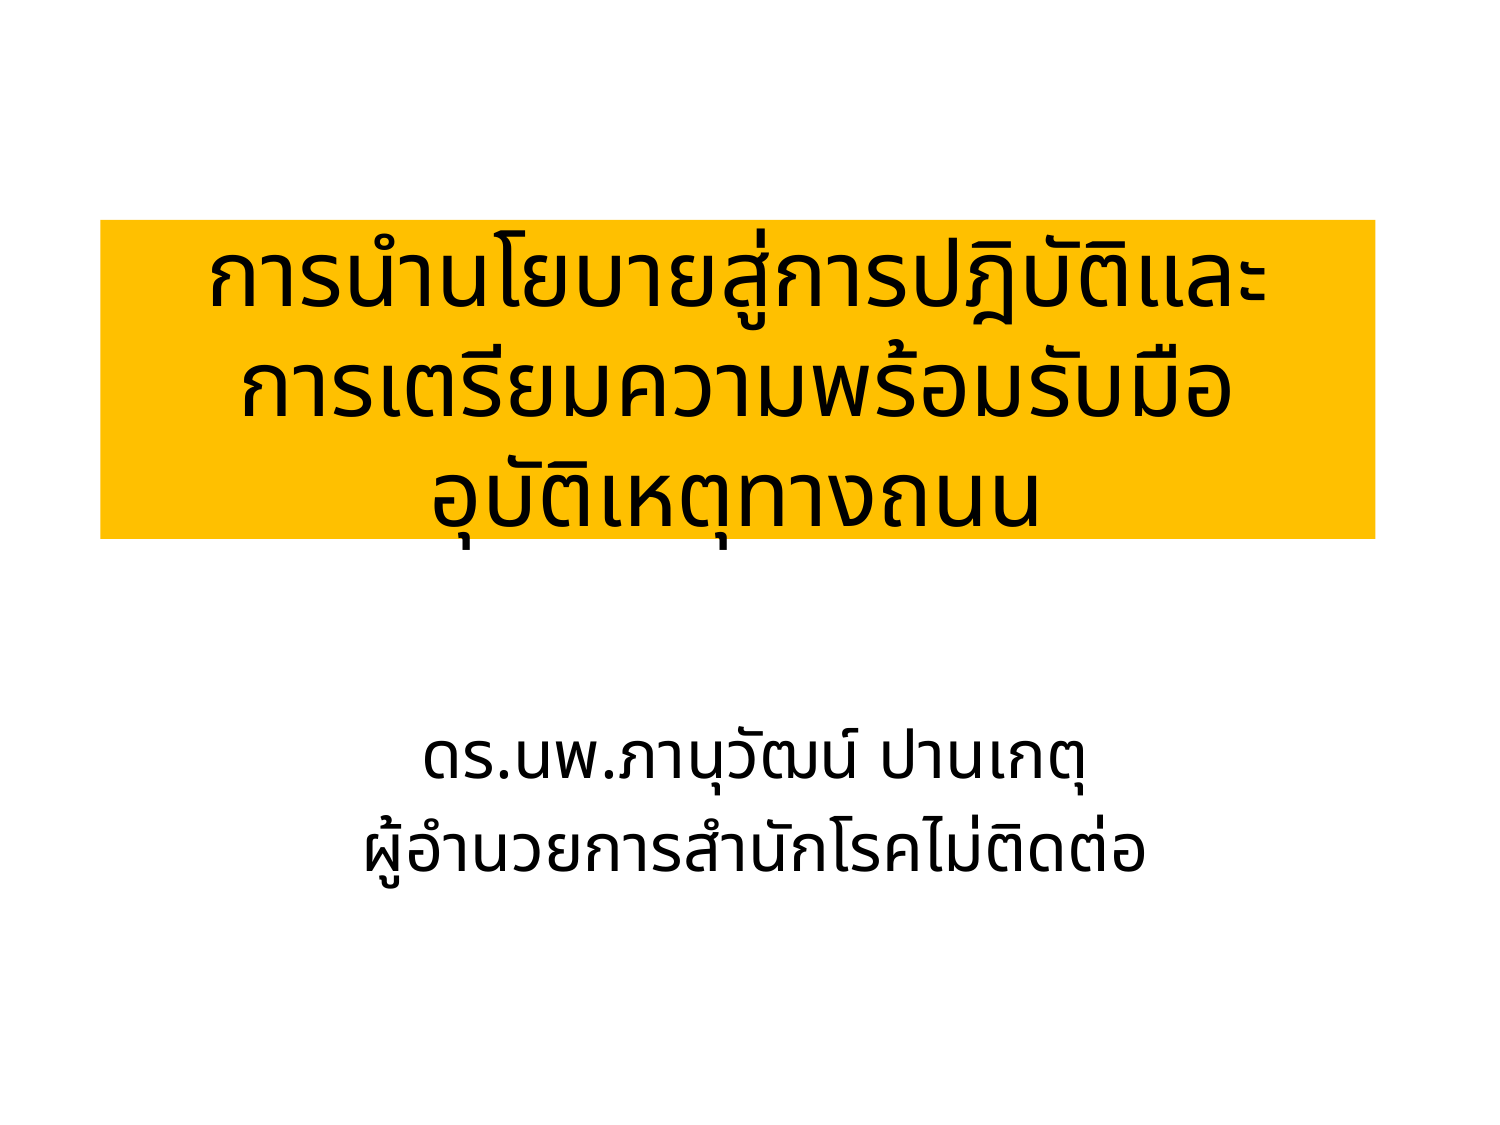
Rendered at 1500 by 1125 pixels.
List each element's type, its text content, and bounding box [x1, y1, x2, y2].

subtitle ดร.นพ.ภานุวัฒน์ ปานเกตุ ผู้อำนวยการสำนักโรคไม่ติดต่อ [230, 704, 1281, 992]
title การนำนโยบายสู่การปฎิบัติและการเตรียมความพร้อมรับมืออุบัติเหตุทางถนน [100, 219, 1376, 539]
